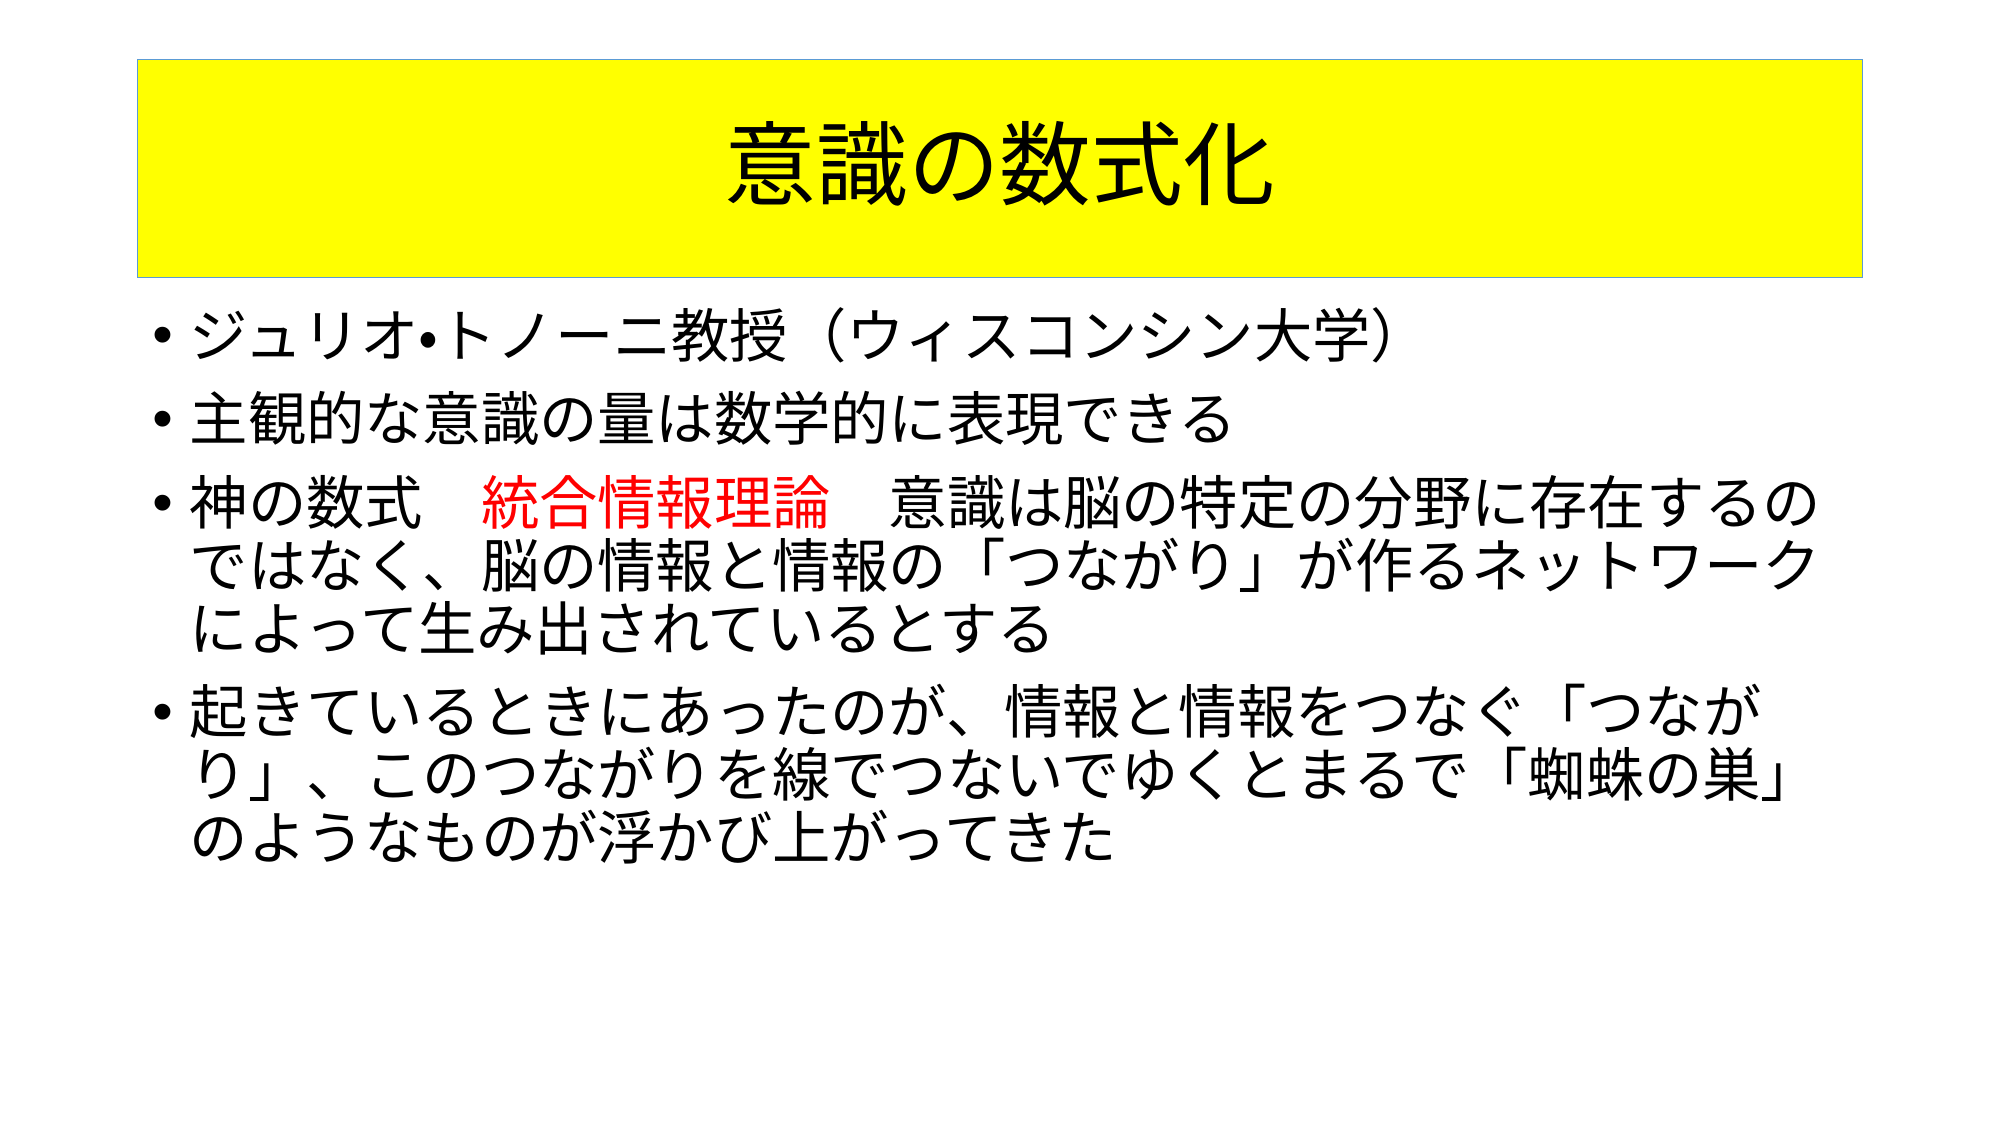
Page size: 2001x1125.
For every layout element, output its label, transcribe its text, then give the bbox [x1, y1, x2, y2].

list ジュリオ・トノーニ教授（ウィスコンシン大学） 主観的な意識の量は数学的に表現できる 神の数式 統合情報理論 意識は脳の特定の分野に存在するのではなく、脳の情報と情報の「つながり」が作るネットワークによって生み出されているとする 起きているときにあったのが、情報と情報をつなぐ「つながり」、このつながりを線でつないでゆくとまるで「蜘蛛の巣」のようなものが浮かび上がってきた [137, 299, 1863, 1014]
title 意識の数式化 [137, 59, 1863, 278]
